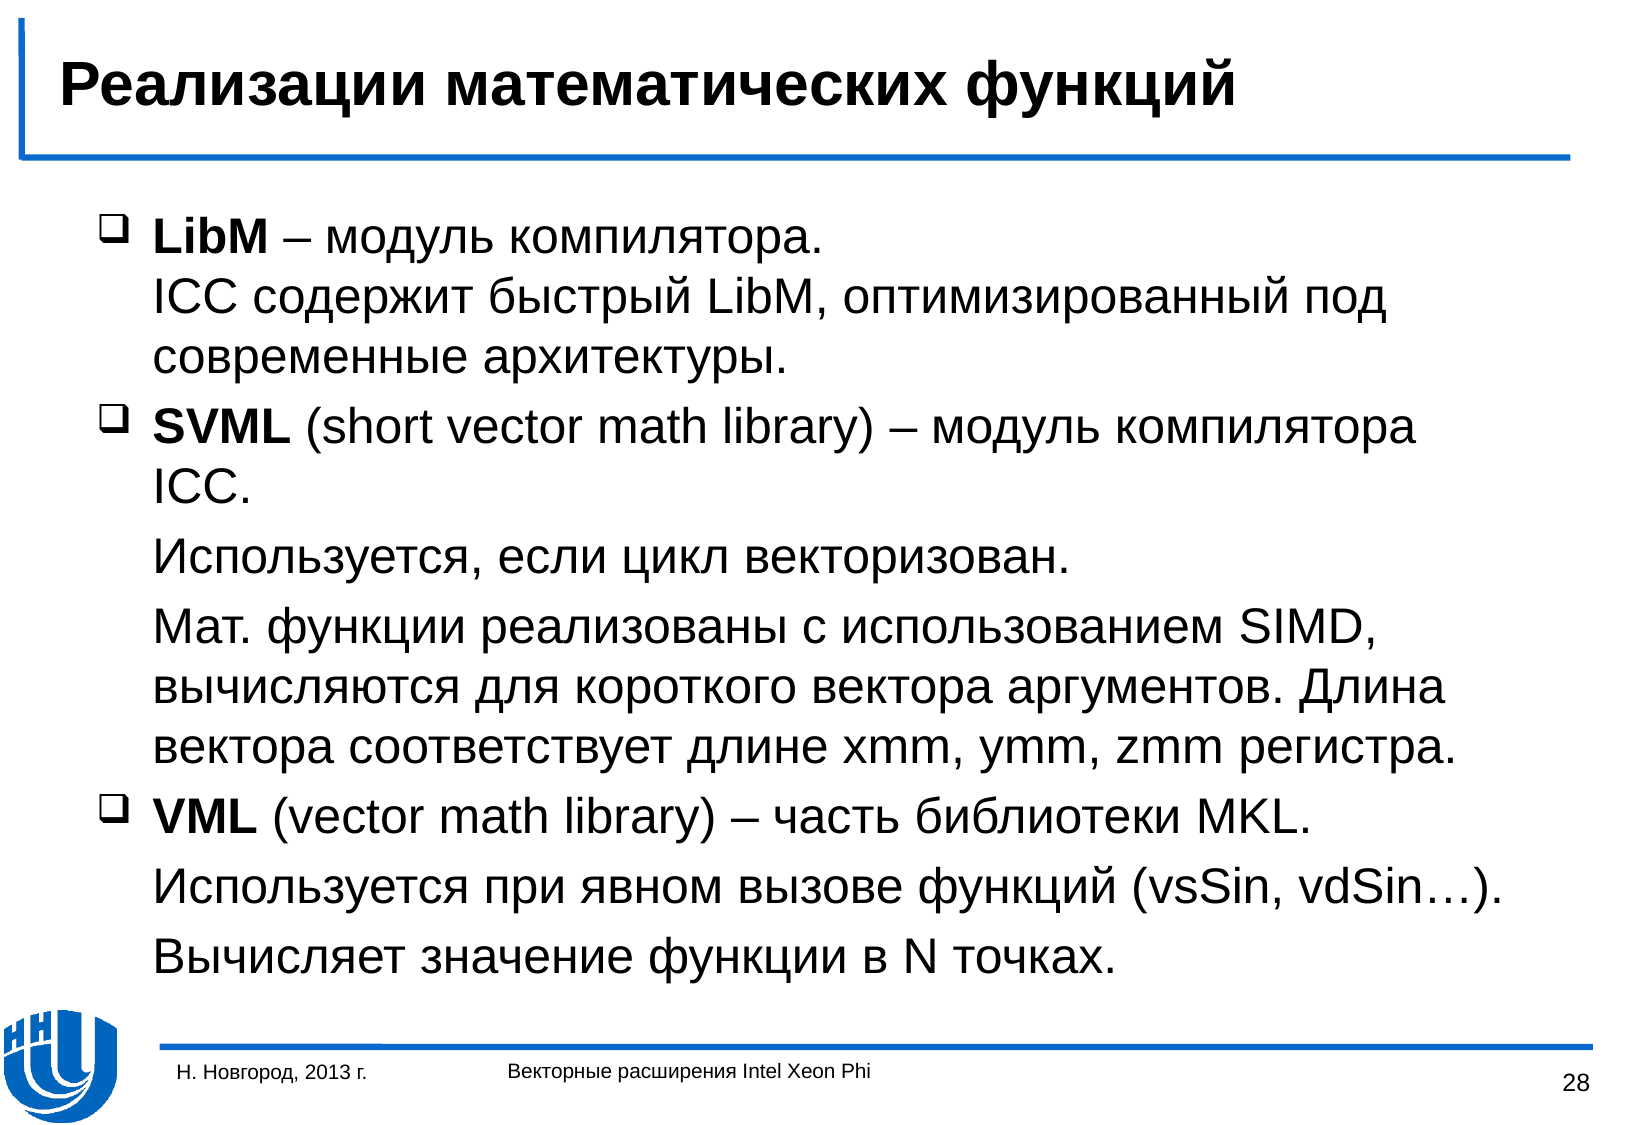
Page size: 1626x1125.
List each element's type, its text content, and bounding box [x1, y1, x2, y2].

list LibM – модуль компилятора. ICC содержит быстрый LibM, оптимизированный под современные архитектуры. SVML (short vector math library) – модуль компилятора ICC. Используется, если цикл векторизован. Мат. функции реализованы с использованием SIMD, вычисляются для короткого вектора аргументов. Длина вектора соответствует длине xmm, ymm, zmm регистра. VML (vector math library) – часть библиотеки MKL. Используется при явном вызове функций (vsSin, vdSin…). Вычисляет значение функции в N точках. [81, 196, 1544, 1012]
title Реализации математических функций [44, 34, 1535, 127]
picture [4, 1010, 117, 1123]
